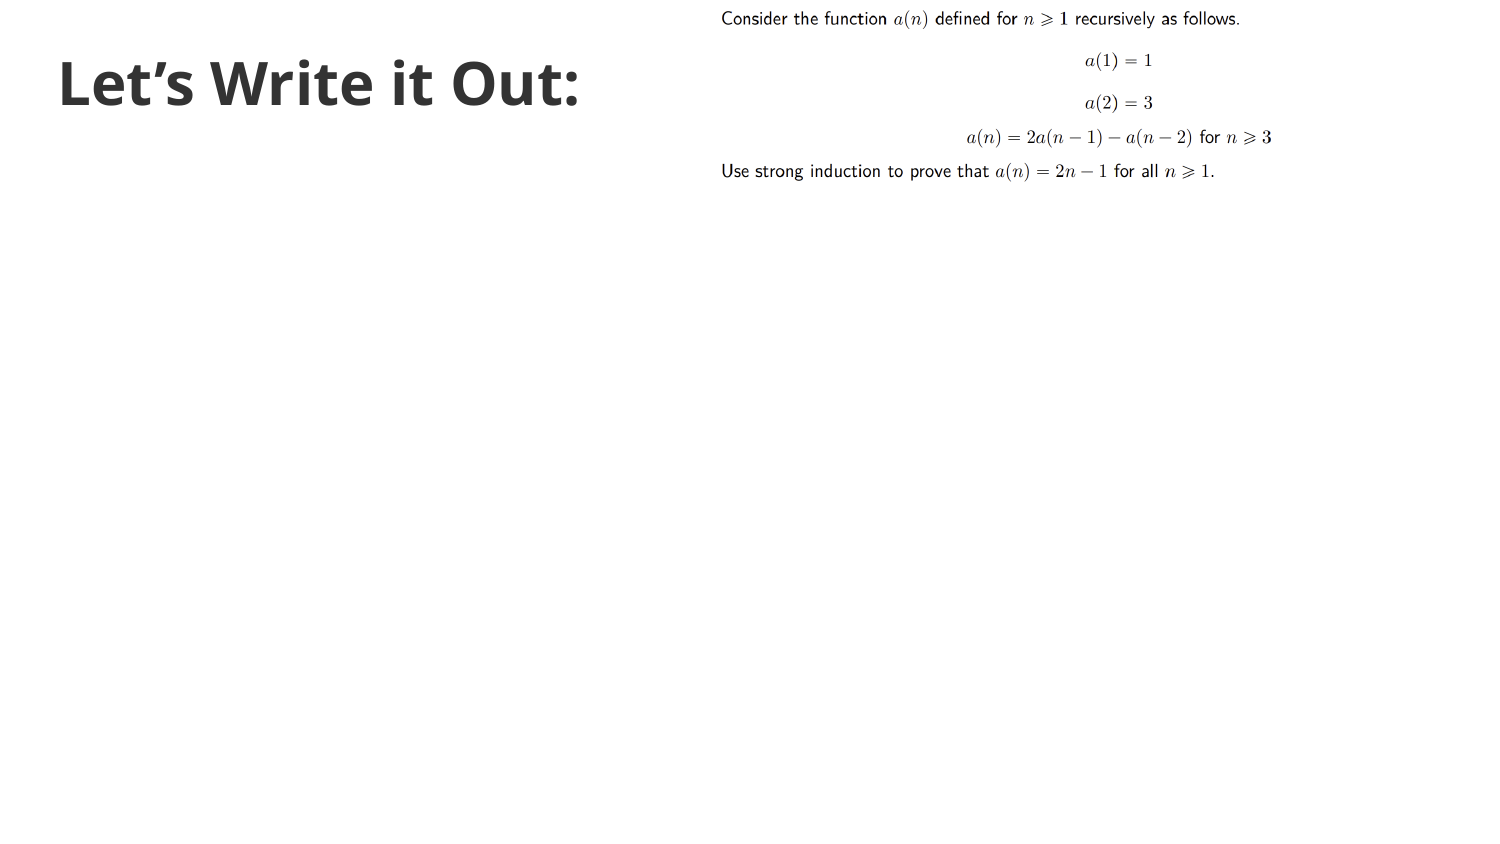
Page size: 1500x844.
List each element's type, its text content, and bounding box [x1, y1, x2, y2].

title Let’s Write it Out: [42, 30, 701, 133]
picture [706, 0, 1500, 193]
